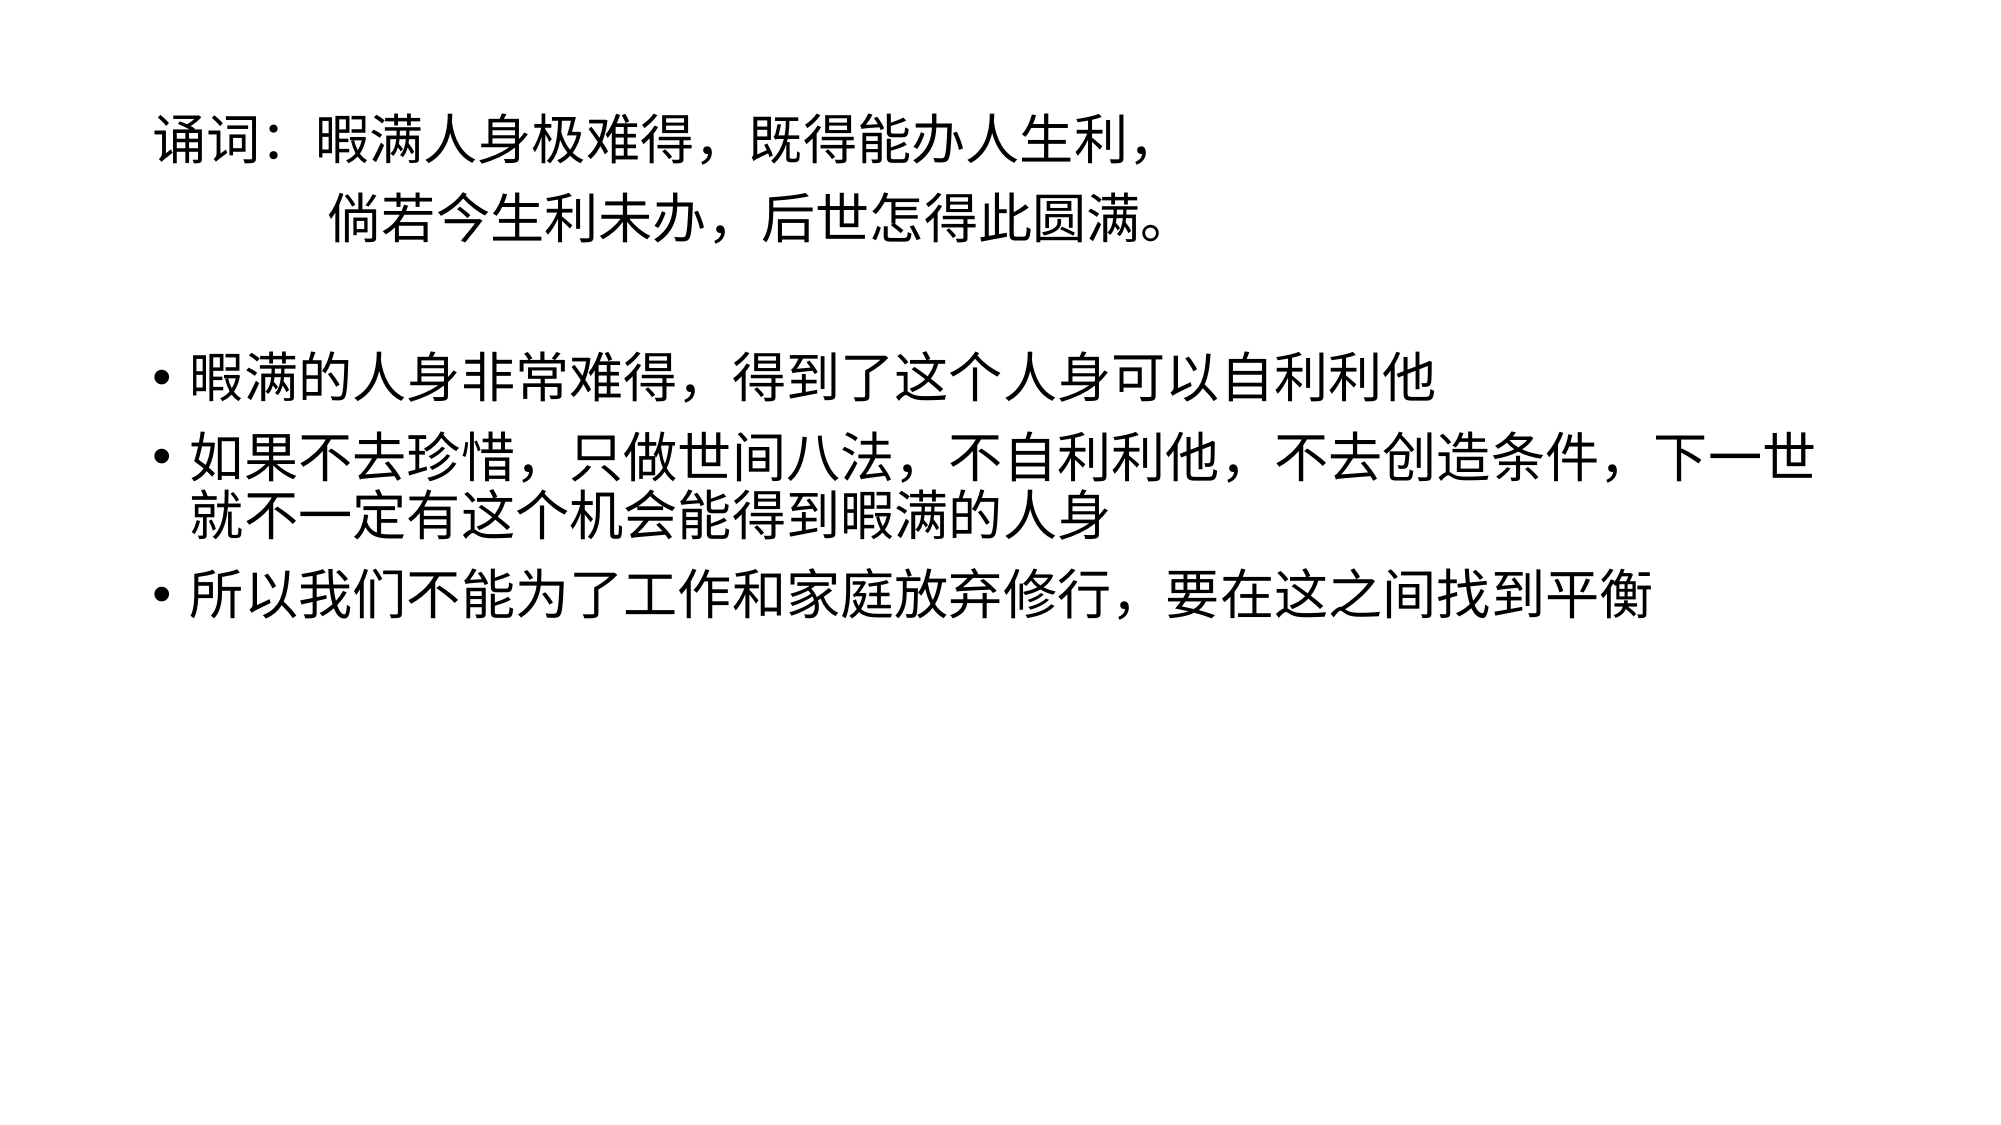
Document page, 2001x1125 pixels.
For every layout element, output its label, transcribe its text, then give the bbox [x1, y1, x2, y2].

list 诵词：暇满人身极难得，既得能办人生利， 倘若今生利未办，后世怎得此圆满。 暇满的人身非常难得，得到了这个人身可以自利利他 如果不去珍惜，只做世间八法，不自利利他，不去创造条件，下一世就不一定有这个机会能得到暇满的人身 所以我们不能为了工作和家庭放弃修行，要在这之间找到平衡 [137, 105, 1863, 1020]
